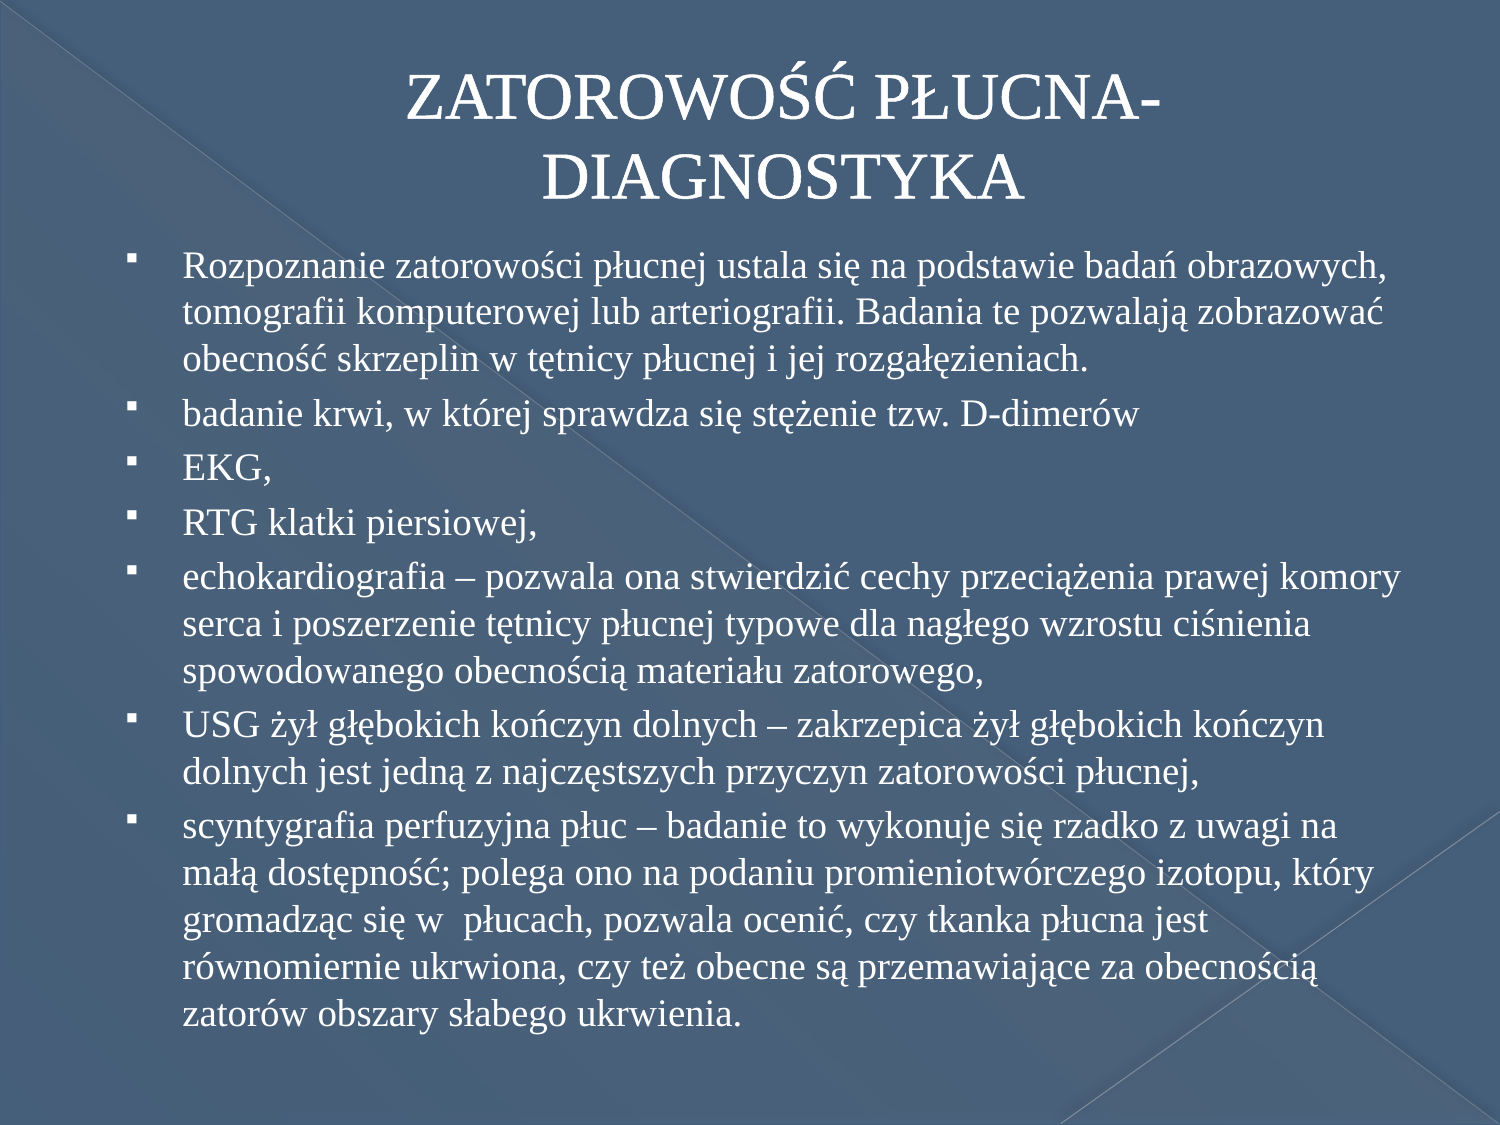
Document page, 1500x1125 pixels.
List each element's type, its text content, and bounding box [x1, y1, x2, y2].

list Rozpoznanie zatorowości płucnej ustala się na podstawie badań obrazowych, tomografii komputerowej lub arteriografii. Badania te pozwalają zobrazować obecność skrzeplin w tętnicy płucnej i jej rozgałęzieniach. badanie krwi, w której sprawdza się stężenie tzw. D-dimerów EKG, RTG klatki piersiowej, echokardiografia – pozwala ona stwierdzić cechy przeciążenia prawej komory serca i poszerzenie tętnicy płucnej typowe dla nagłego wzrostu ciśnienia spowodowanego obecnością materiału zatorowego, USG żył głębokich kończyn dolnych – zakrzepica żył głębokich kończyn dolnych jest jedną z najczęstszych przyczyn zatorowości płucnej, scyntygrafia perfuzyjna płuc – badanie to wykonuje się rzadko z uwagi na małą dostępność; polega ono na podaniu promieniotwórczego izotopu, który gromadząc się w płucach, pozwala ocenić, czy tkanka płucna jest równomiernie ukrwiona, czy też obecne są przemawiające za obecnością zatorów obszary słabego ukrwienia. [100, 231, 1425, 1059]
title ZATOROWOŚĆ PŁUCNA- DIAGNOSTYKA [75, 43, 1425, 220]
